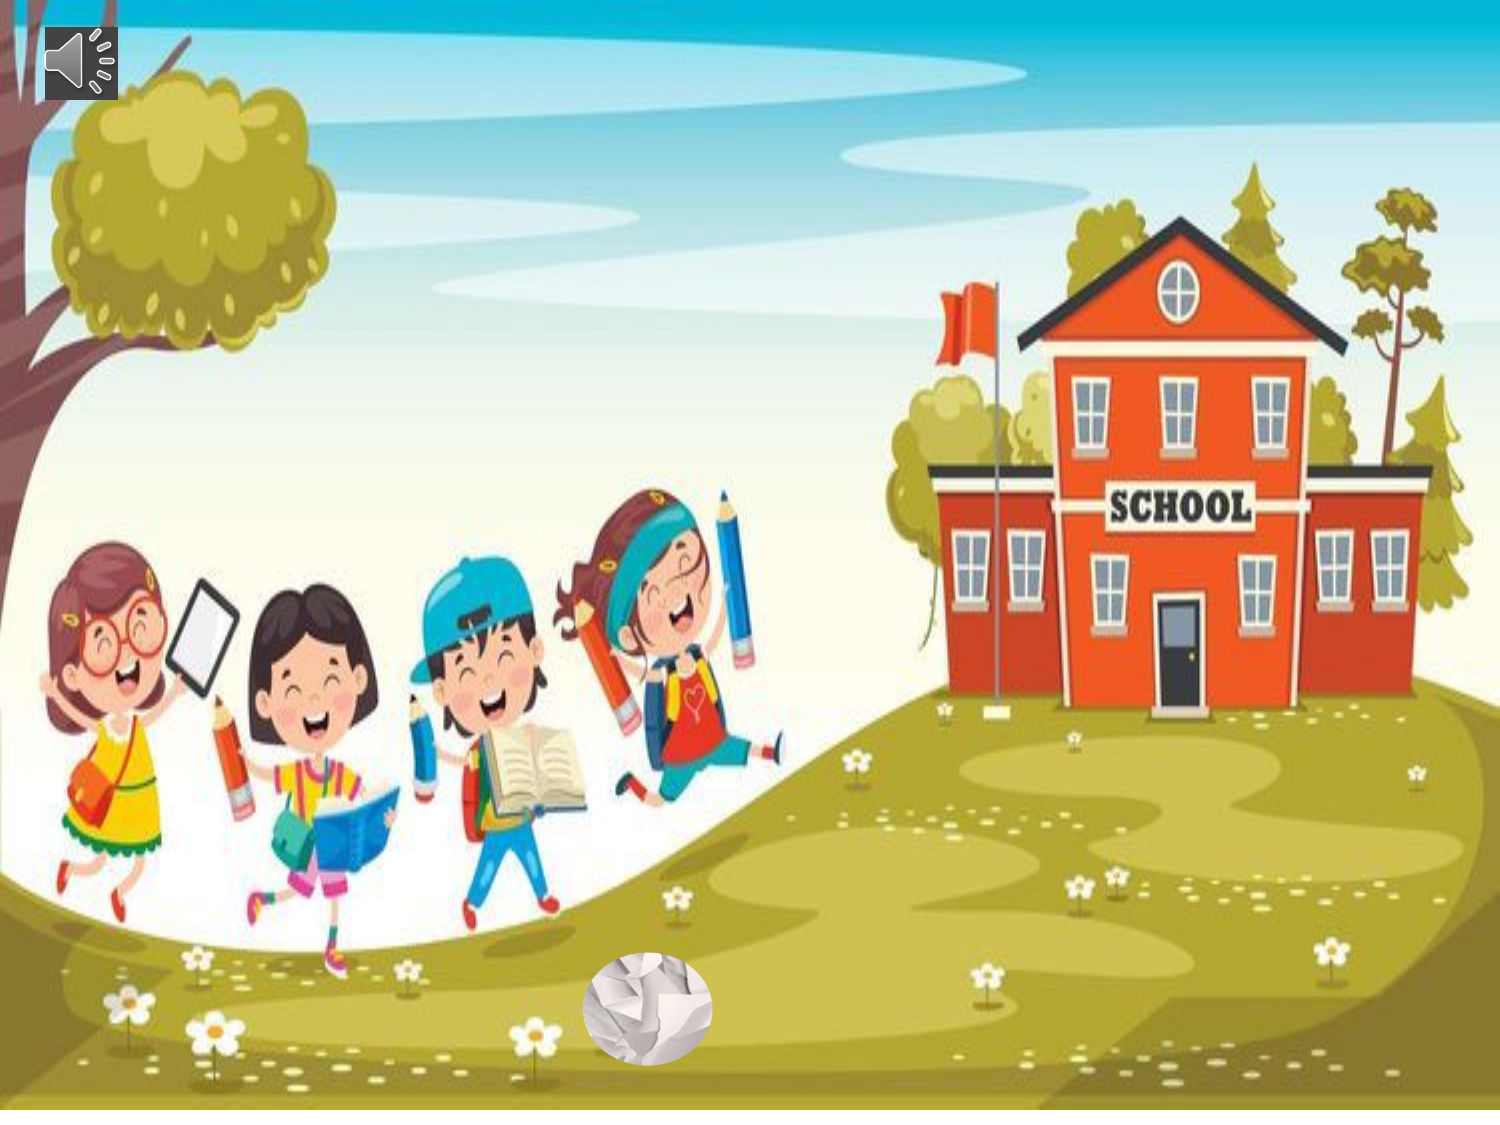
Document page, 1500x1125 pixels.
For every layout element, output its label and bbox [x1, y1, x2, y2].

list [0, 0, 1500, 1110]
picture [582, 952, 713, 1066]
picture [43, 25, 119, 101]
